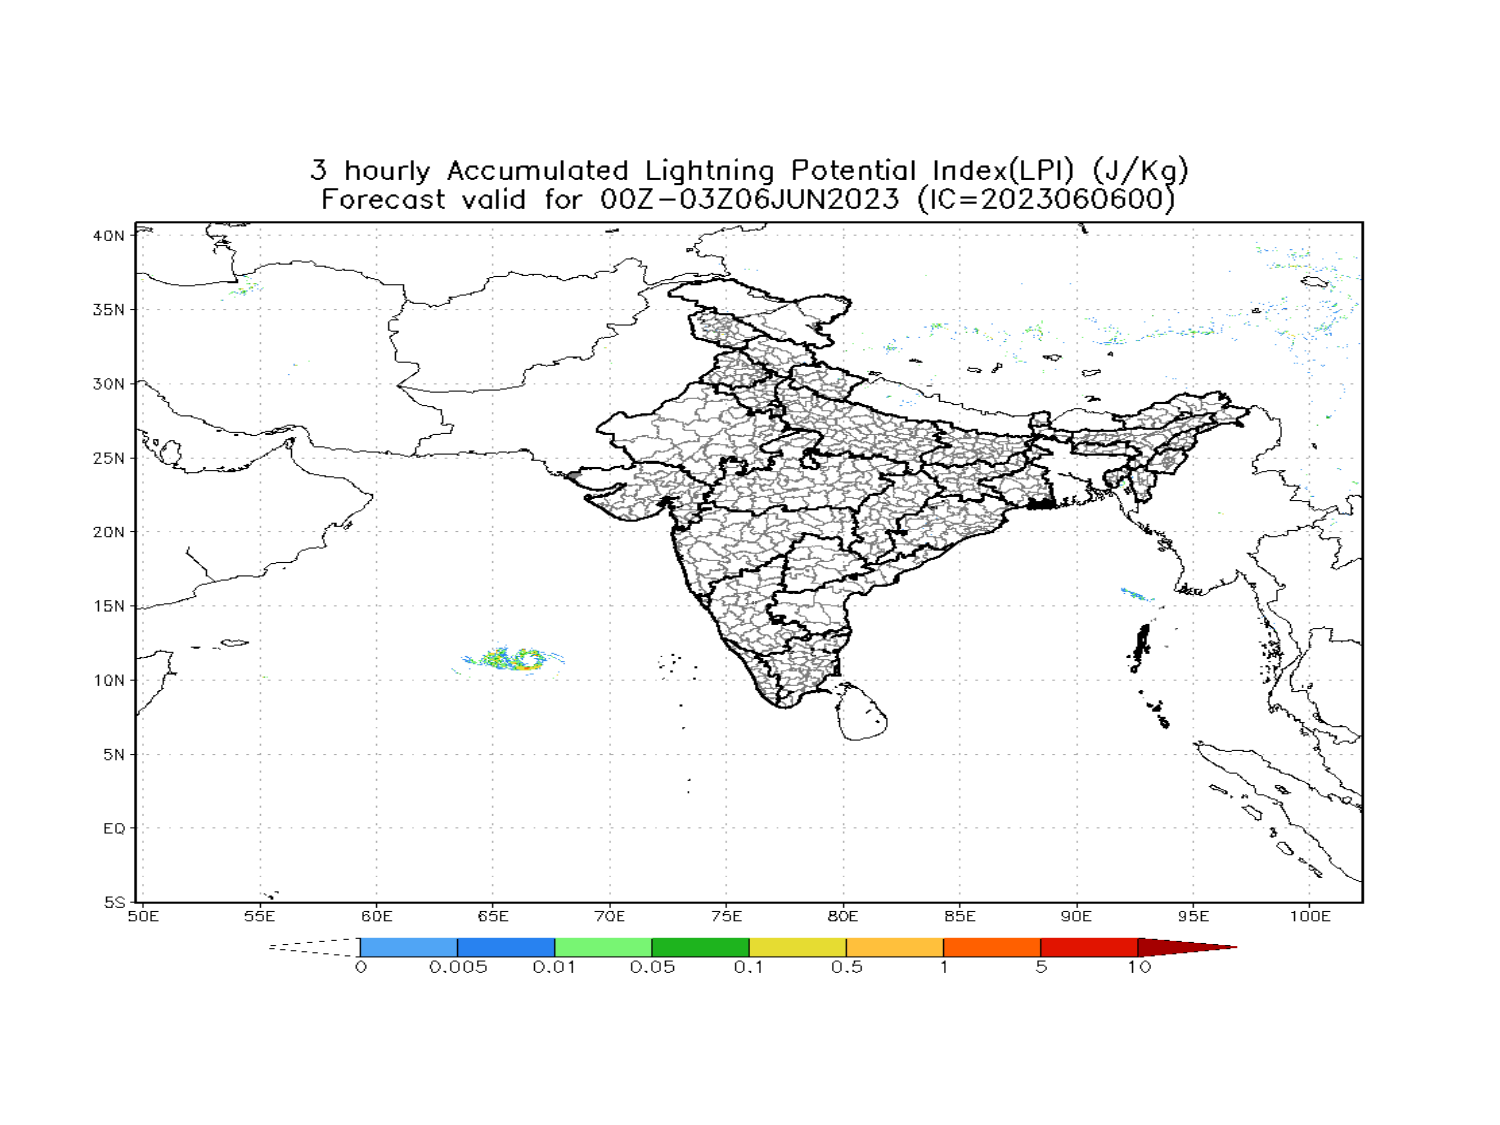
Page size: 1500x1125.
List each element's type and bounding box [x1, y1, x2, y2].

picture [74, 149, 1426, 976]
